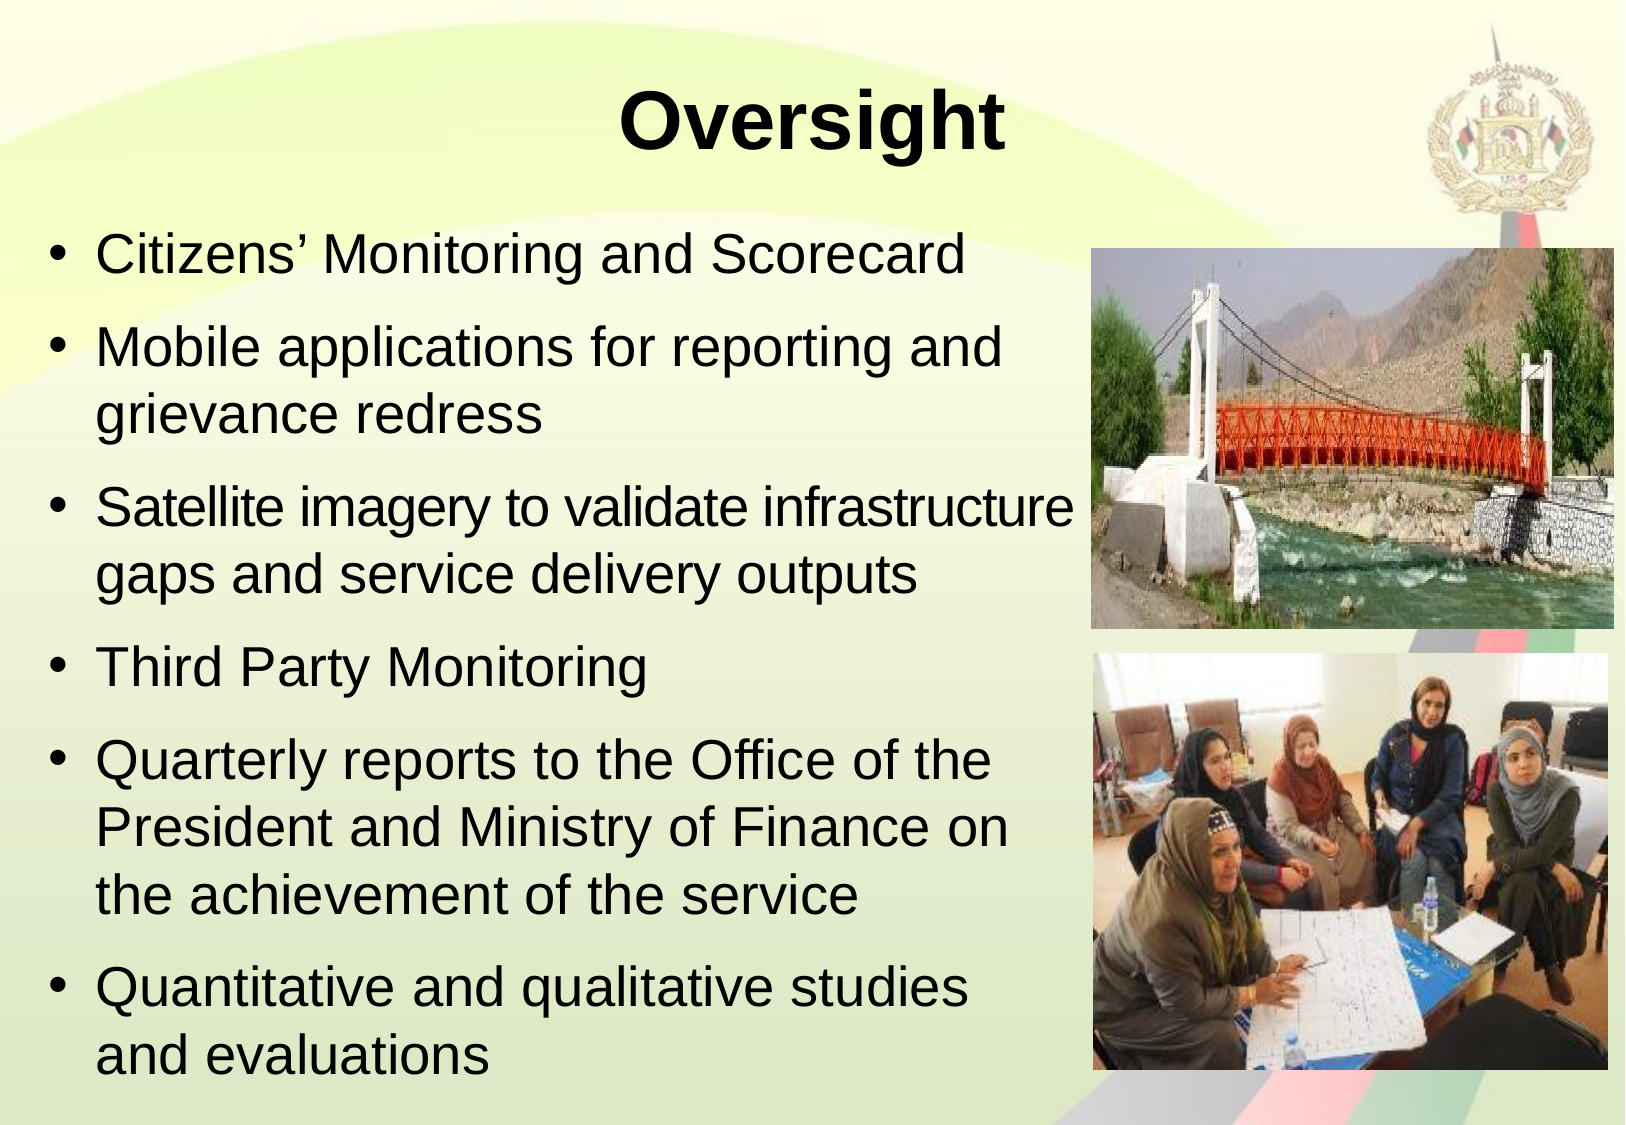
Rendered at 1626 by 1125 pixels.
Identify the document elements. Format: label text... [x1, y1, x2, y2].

text_box Citizens’ Monitoring and Scorecard Mobile applications for reporting and grievance redress Satellite imagery to validate infrastructure gaps and service delivery outputs Third Party Monitoring Quarterly reports to the Office of the President and Ministry of Finance on the achievement of the service Quantitative and qualitative studies and evaluations [34, 210, 1094, 1093]
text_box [1089, 574, 1608, 1070]
picture [1091, 248, 1614, 629]
title Oversight [80, 44, 1545, 189]
